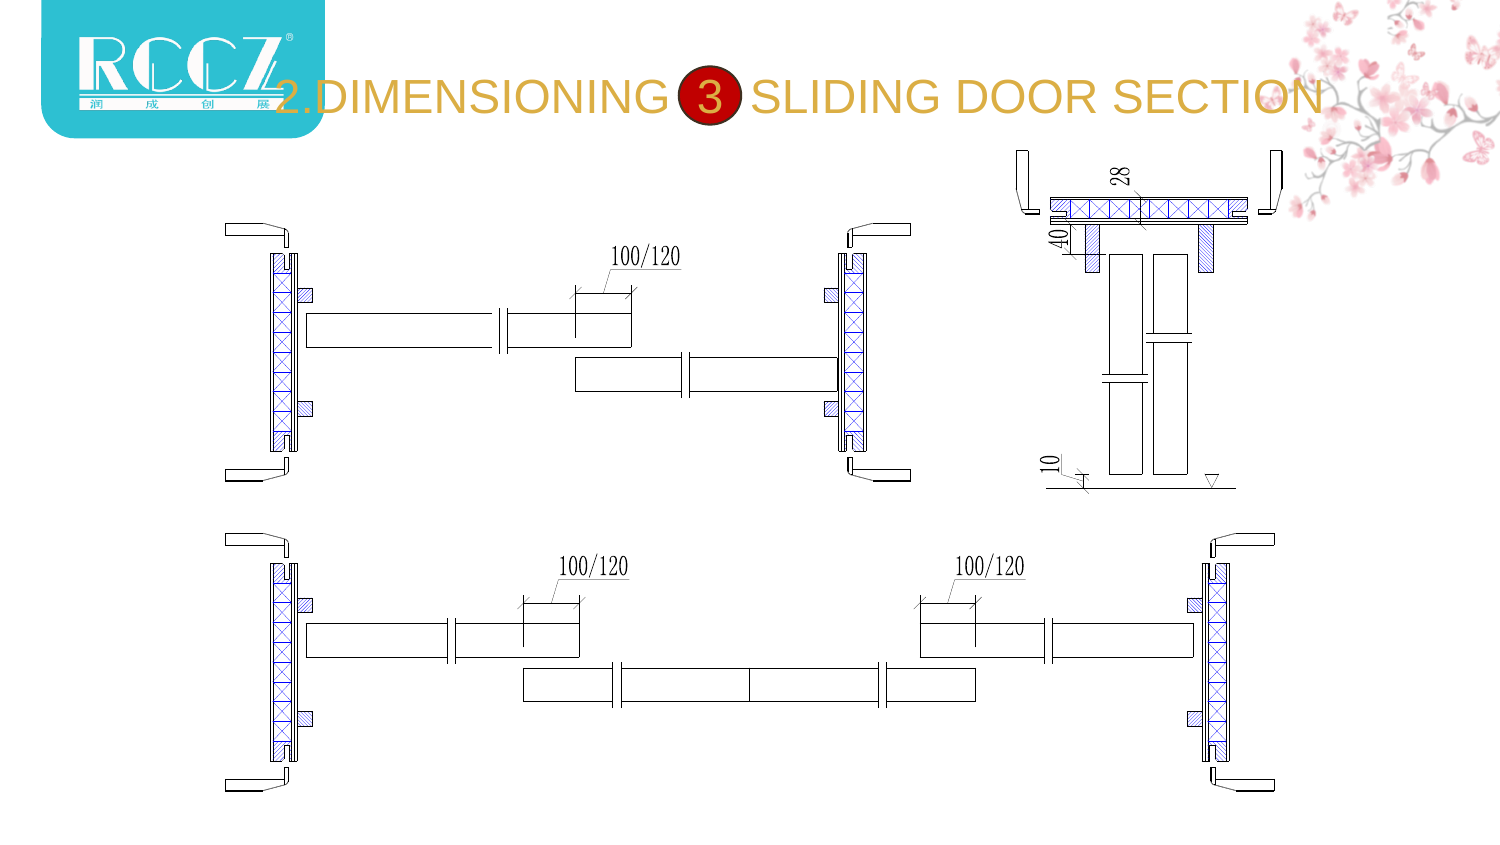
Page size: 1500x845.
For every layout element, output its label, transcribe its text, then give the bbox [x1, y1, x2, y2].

picture [1254, 0, 1500, 228]
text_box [181, 138, 1319, 810]
text_box [40, 0, 326, 140]
text_box 2.DIMENSIONING 3 SLIDING DOOR SECTION [297, 58, 1363, 131]
picture [69, 12, 297, 139]
